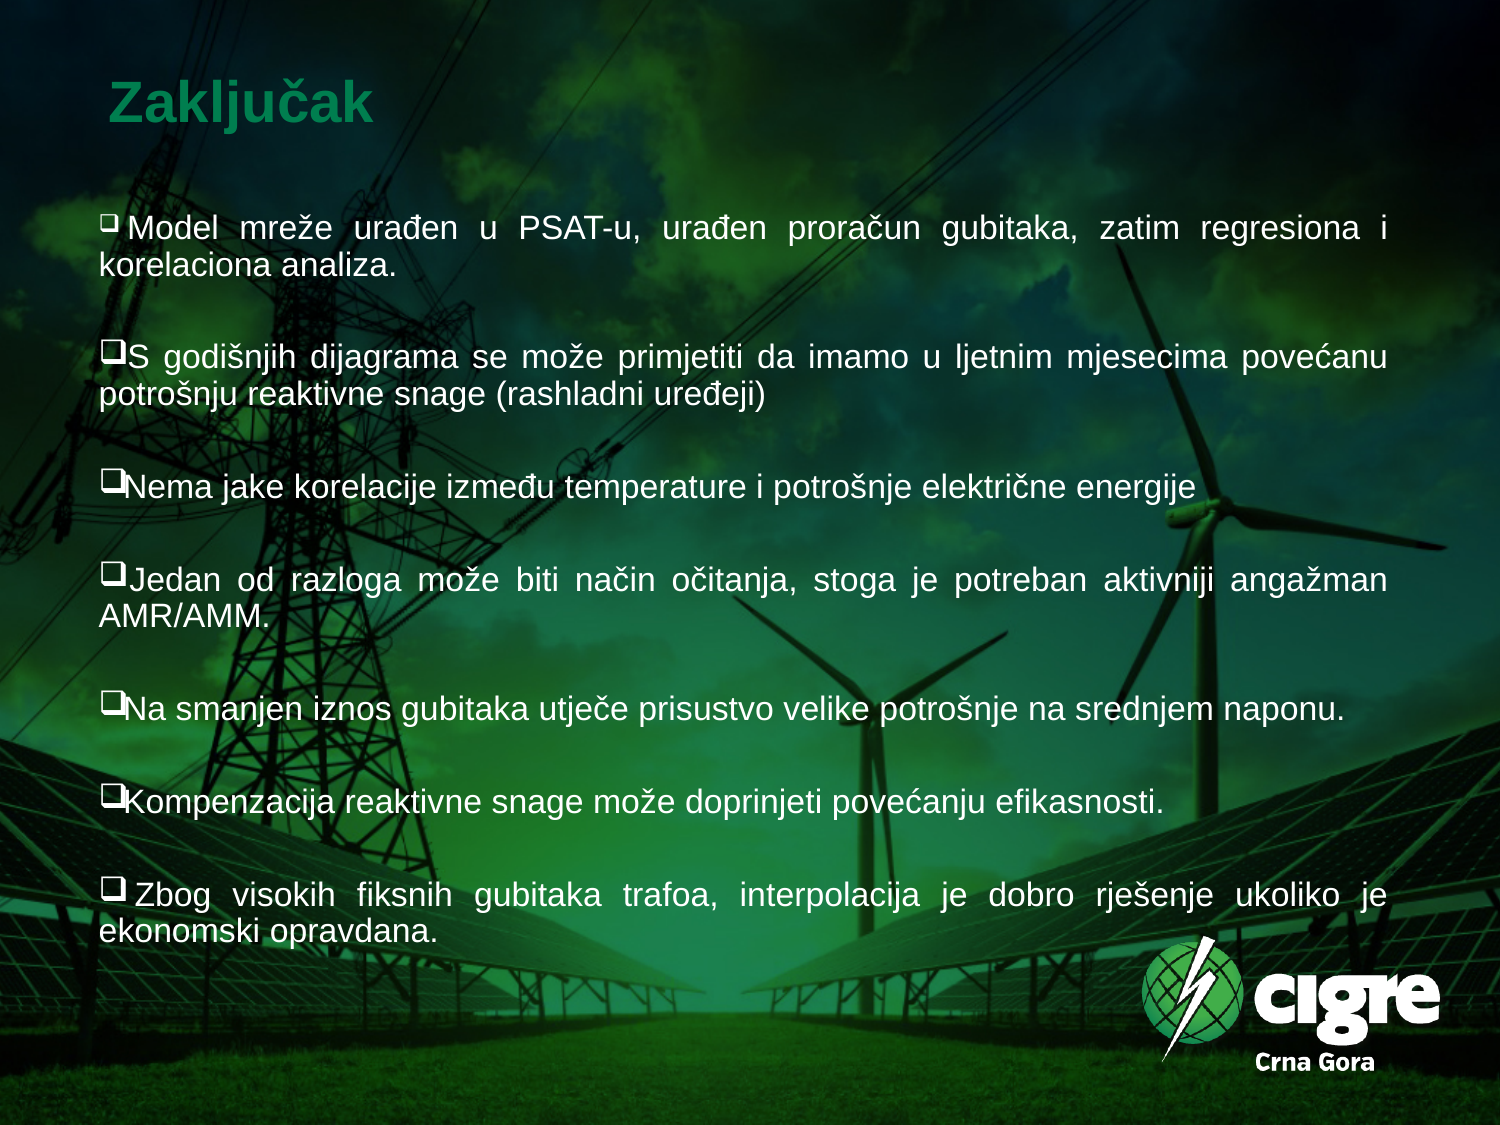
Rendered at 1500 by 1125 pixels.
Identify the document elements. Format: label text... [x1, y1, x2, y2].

subtitle Model mreže urađen u PSAT-u, urađen proračun gubitaka, zatim regresiona i korelaciona analiza. S godišnjih dijagrama se može primjetiti da imamo u ljetnim mjesecima povećanu potrošnju reaktivne snage (rashladni uređeji) Nema jake korelacije između temperature i potrošnje električne energije Jedan od razloga može biti način očitanja, stoga je potreban aktivniji angažman AMR/AMM. Na smanjen iznos gubitaka utječe prisustvo velike potrošnje na srednjem naponu. Kompenzacija reaktivne snage može doprinjeti povećanju efikasnosti. Zbog visokih fiksnih gubitaka trafoa, interpolacija je dobro rješenje ukoliko je ekonomski opravdana. [83, 203, 1403, 975]
text_box Zaključak [94, 57, 390, 142]
picture [0, 0, 1500, 1125]
